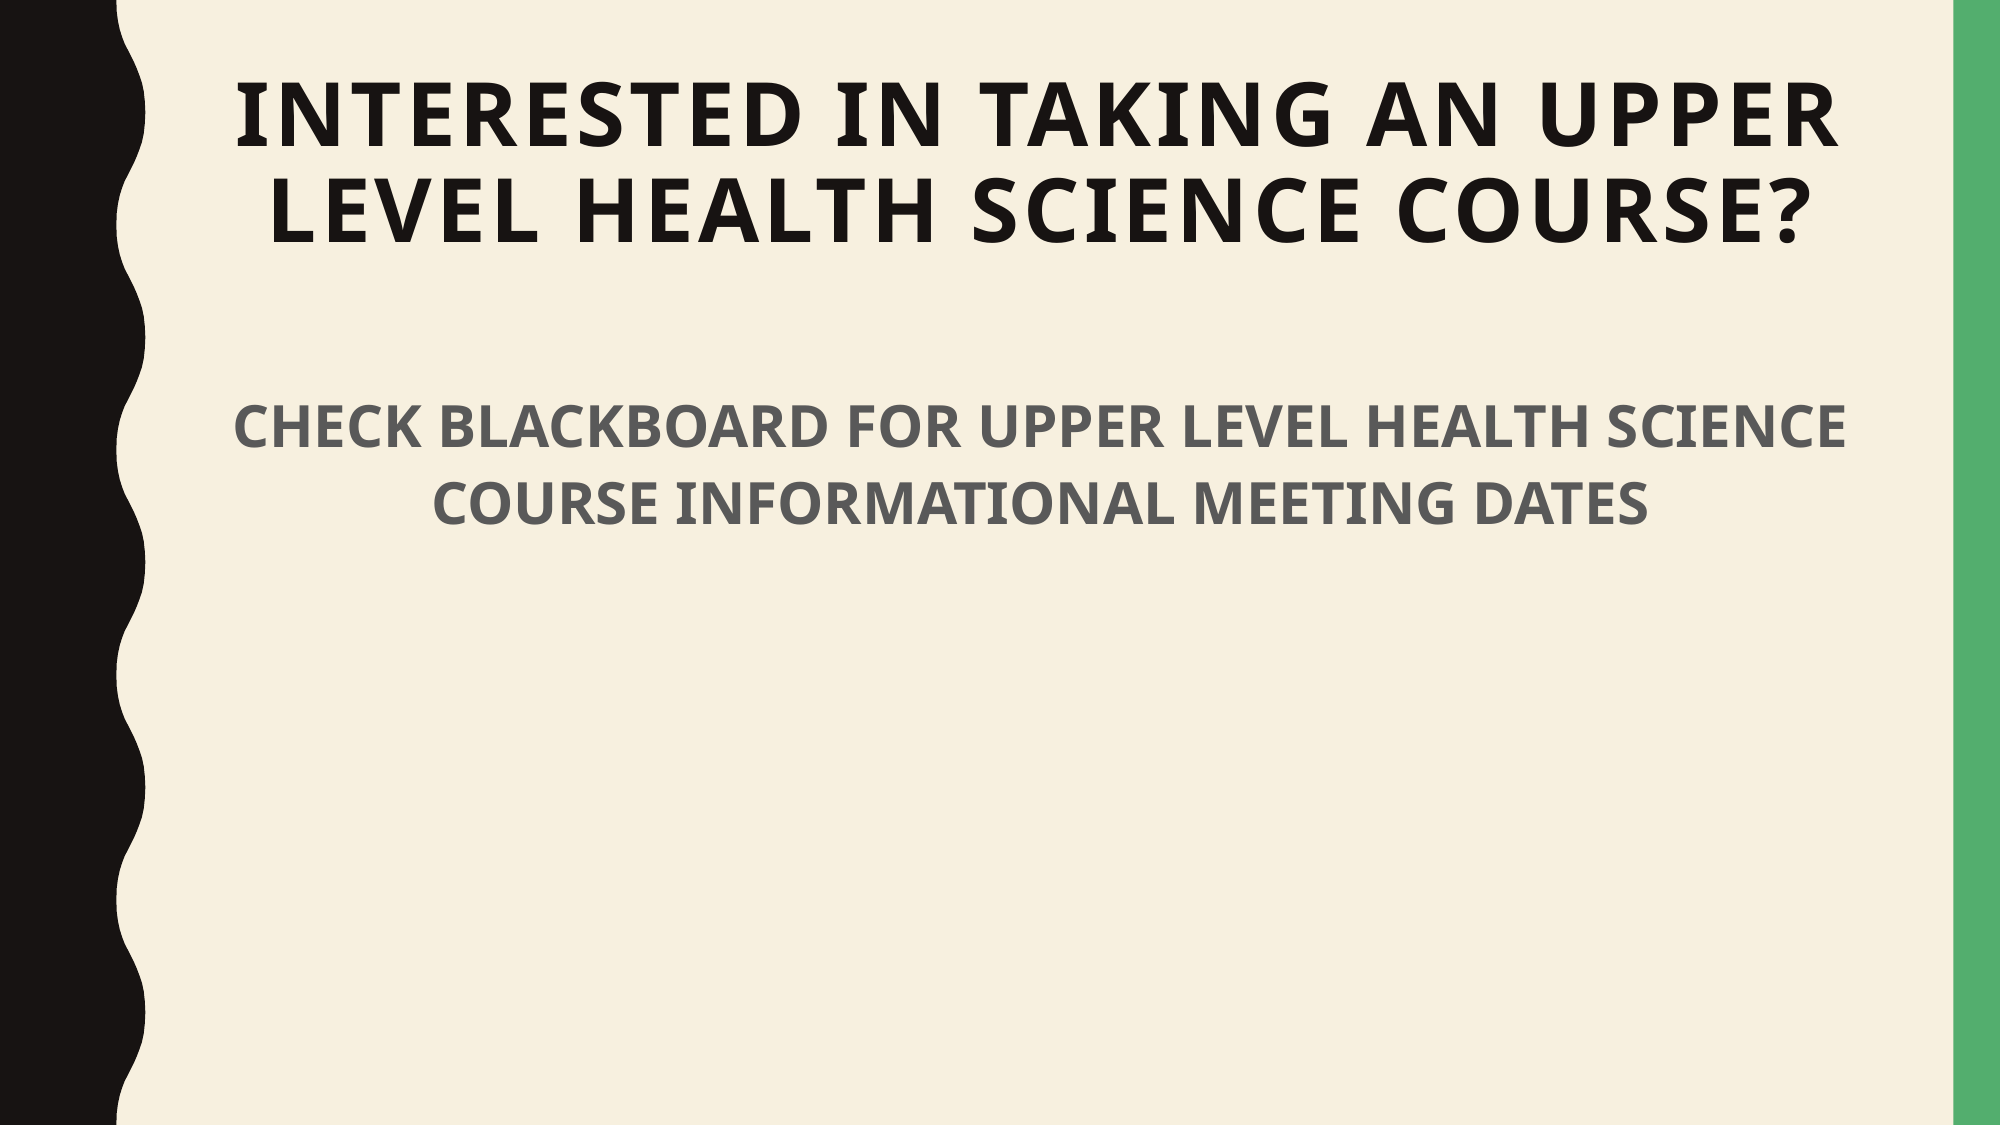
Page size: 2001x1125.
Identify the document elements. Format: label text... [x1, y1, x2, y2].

list CHECK BLACKBOARD FOR UPPER LEVEL HEALTH SCIENCE COURSE INFORMATIONAL MEETING DATES [205, 375, 1875, 965]
title INTERESTED IN TAKING AN UPPER LEVEL HEALTH SCIENCE COURSE? [205, 62, 1875, 308]
